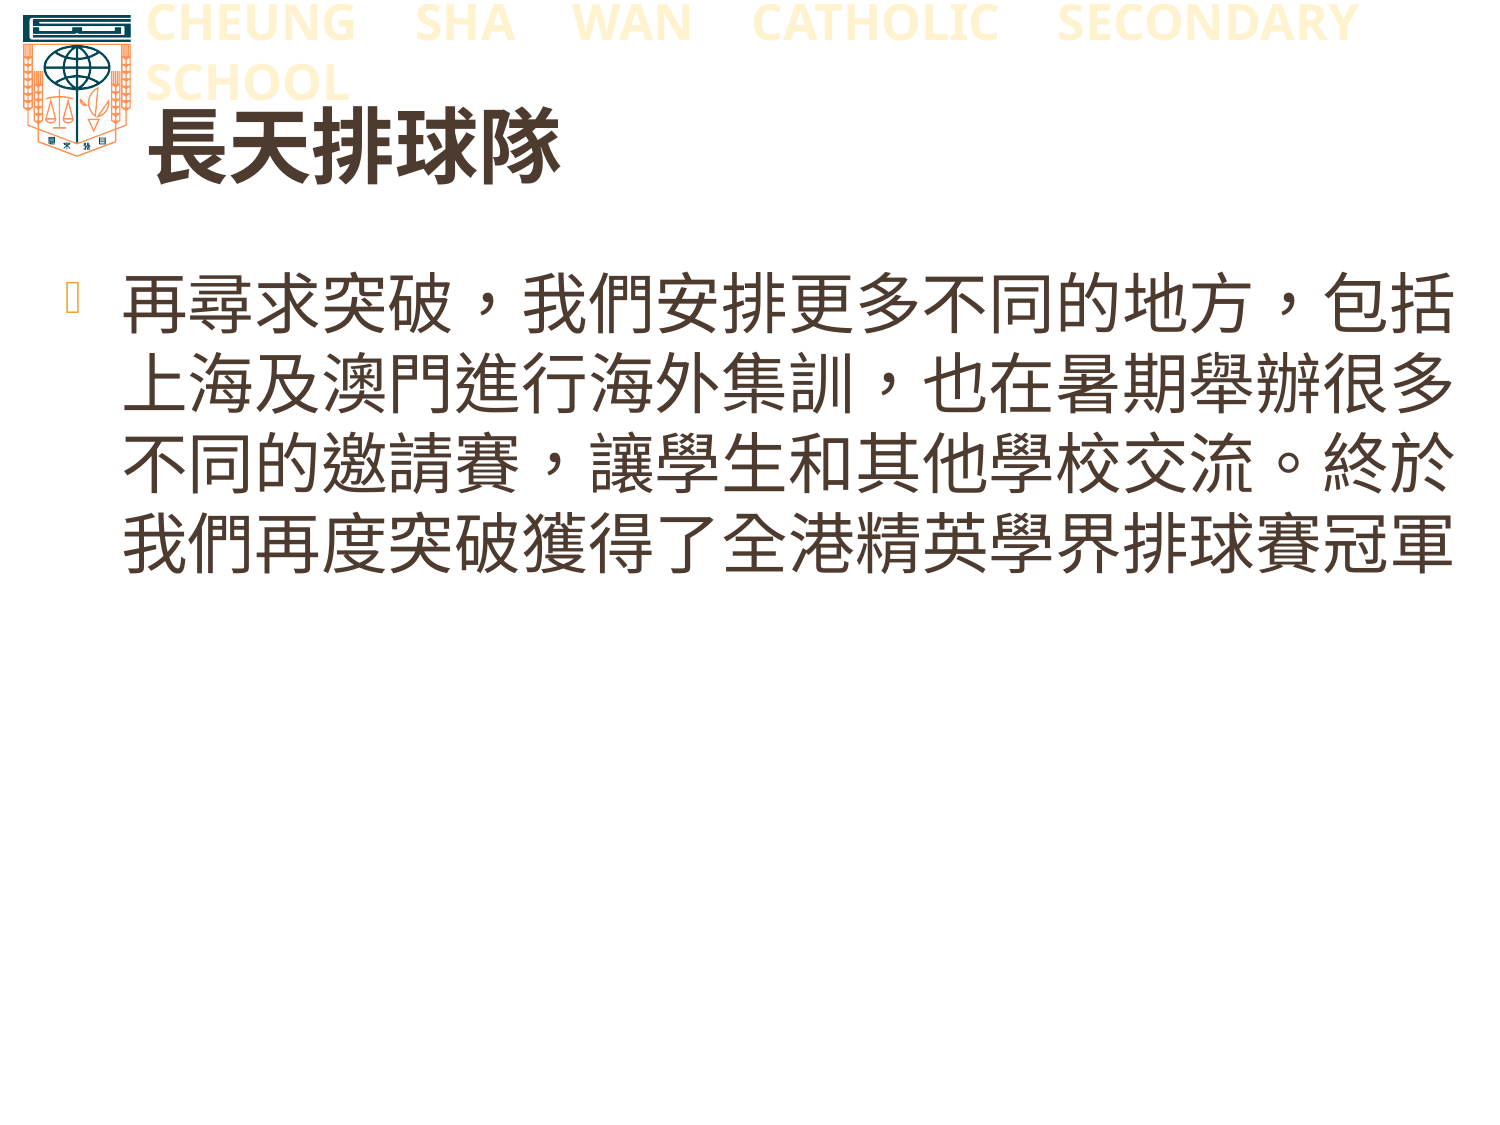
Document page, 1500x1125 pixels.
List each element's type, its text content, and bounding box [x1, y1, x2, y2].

title 長天排球隊 [130, 75, 1475, 213]
picture [23, 15, 131, 157]
list 再尋求突破，我們安排更多不同的地方，包括上海及澳門進行海外集訓，也在暑期舉辦很多不同的邀請賽，讓學生和其他學校交流。終於我們再度突破獲得了全港精英學界排球賽冠軍 [50, 254, 1475, 998]
